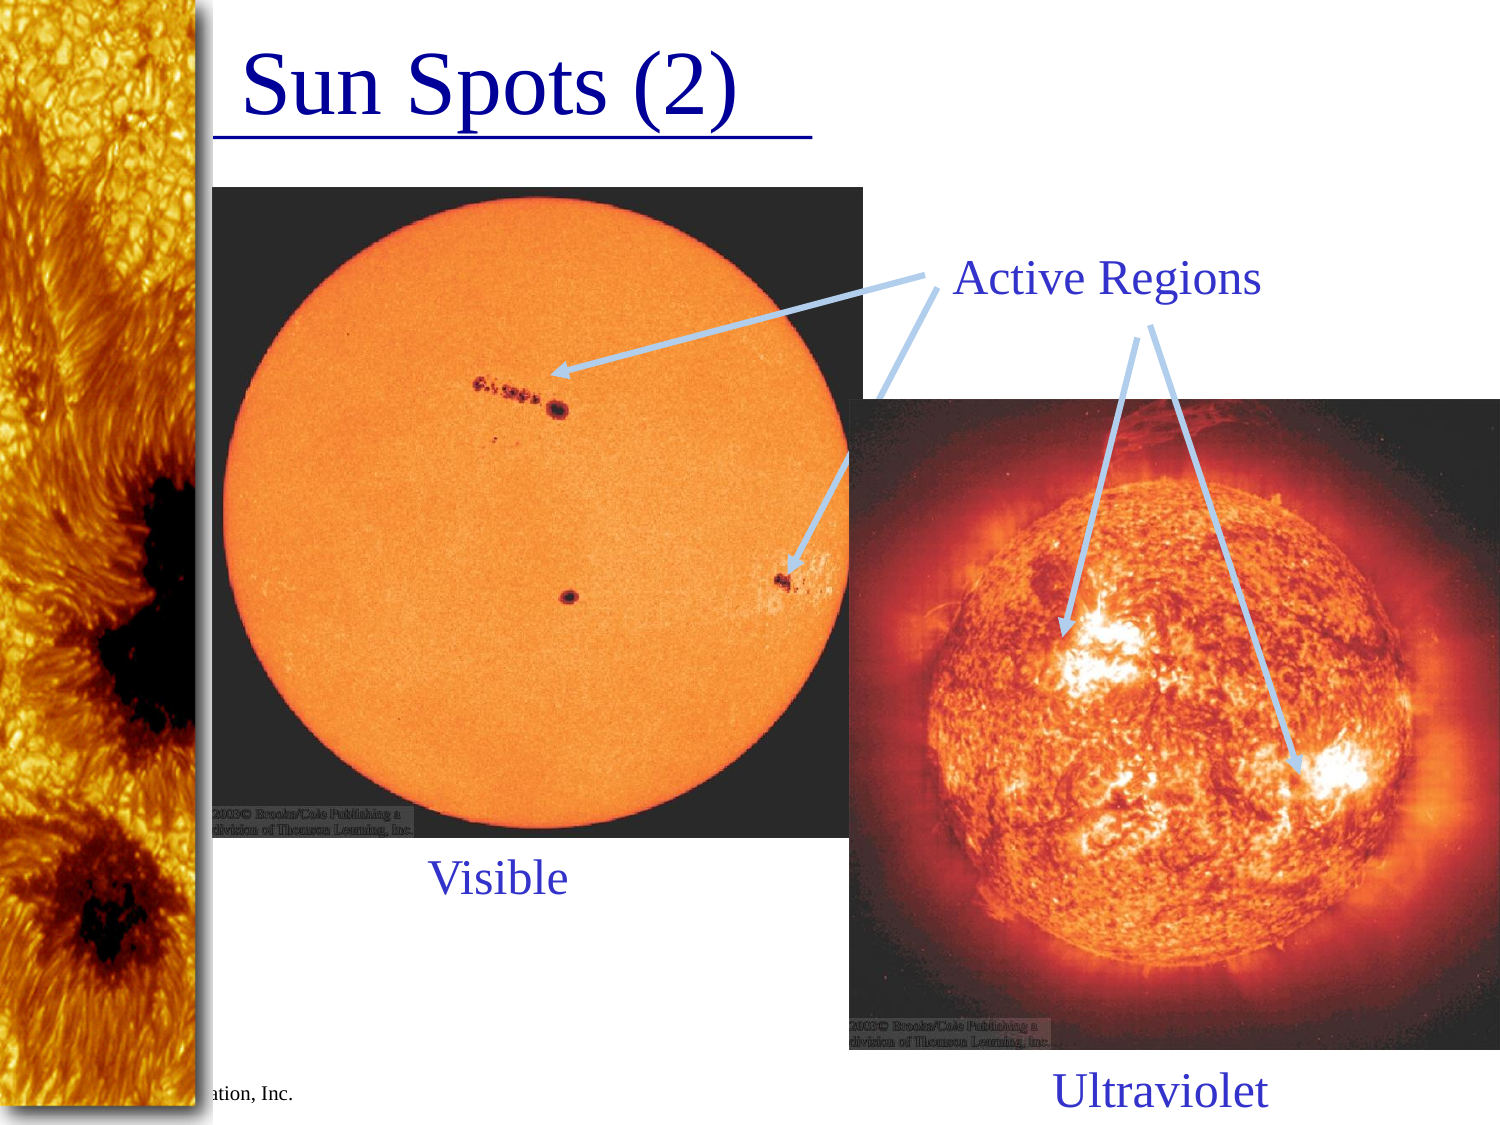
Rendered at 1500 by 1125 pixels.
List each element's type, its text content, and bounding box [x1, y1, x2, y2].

title Sun Spots (2) [225, 12, 1500, 143]
text_box Active Regions [937, 237, 1388, 313]
text_box Ultraviolet [1037, 1060, 1338, 1125]
text_box Visible [412, 847, 638, 913]
picture [0, 0, 1500, 1125]
